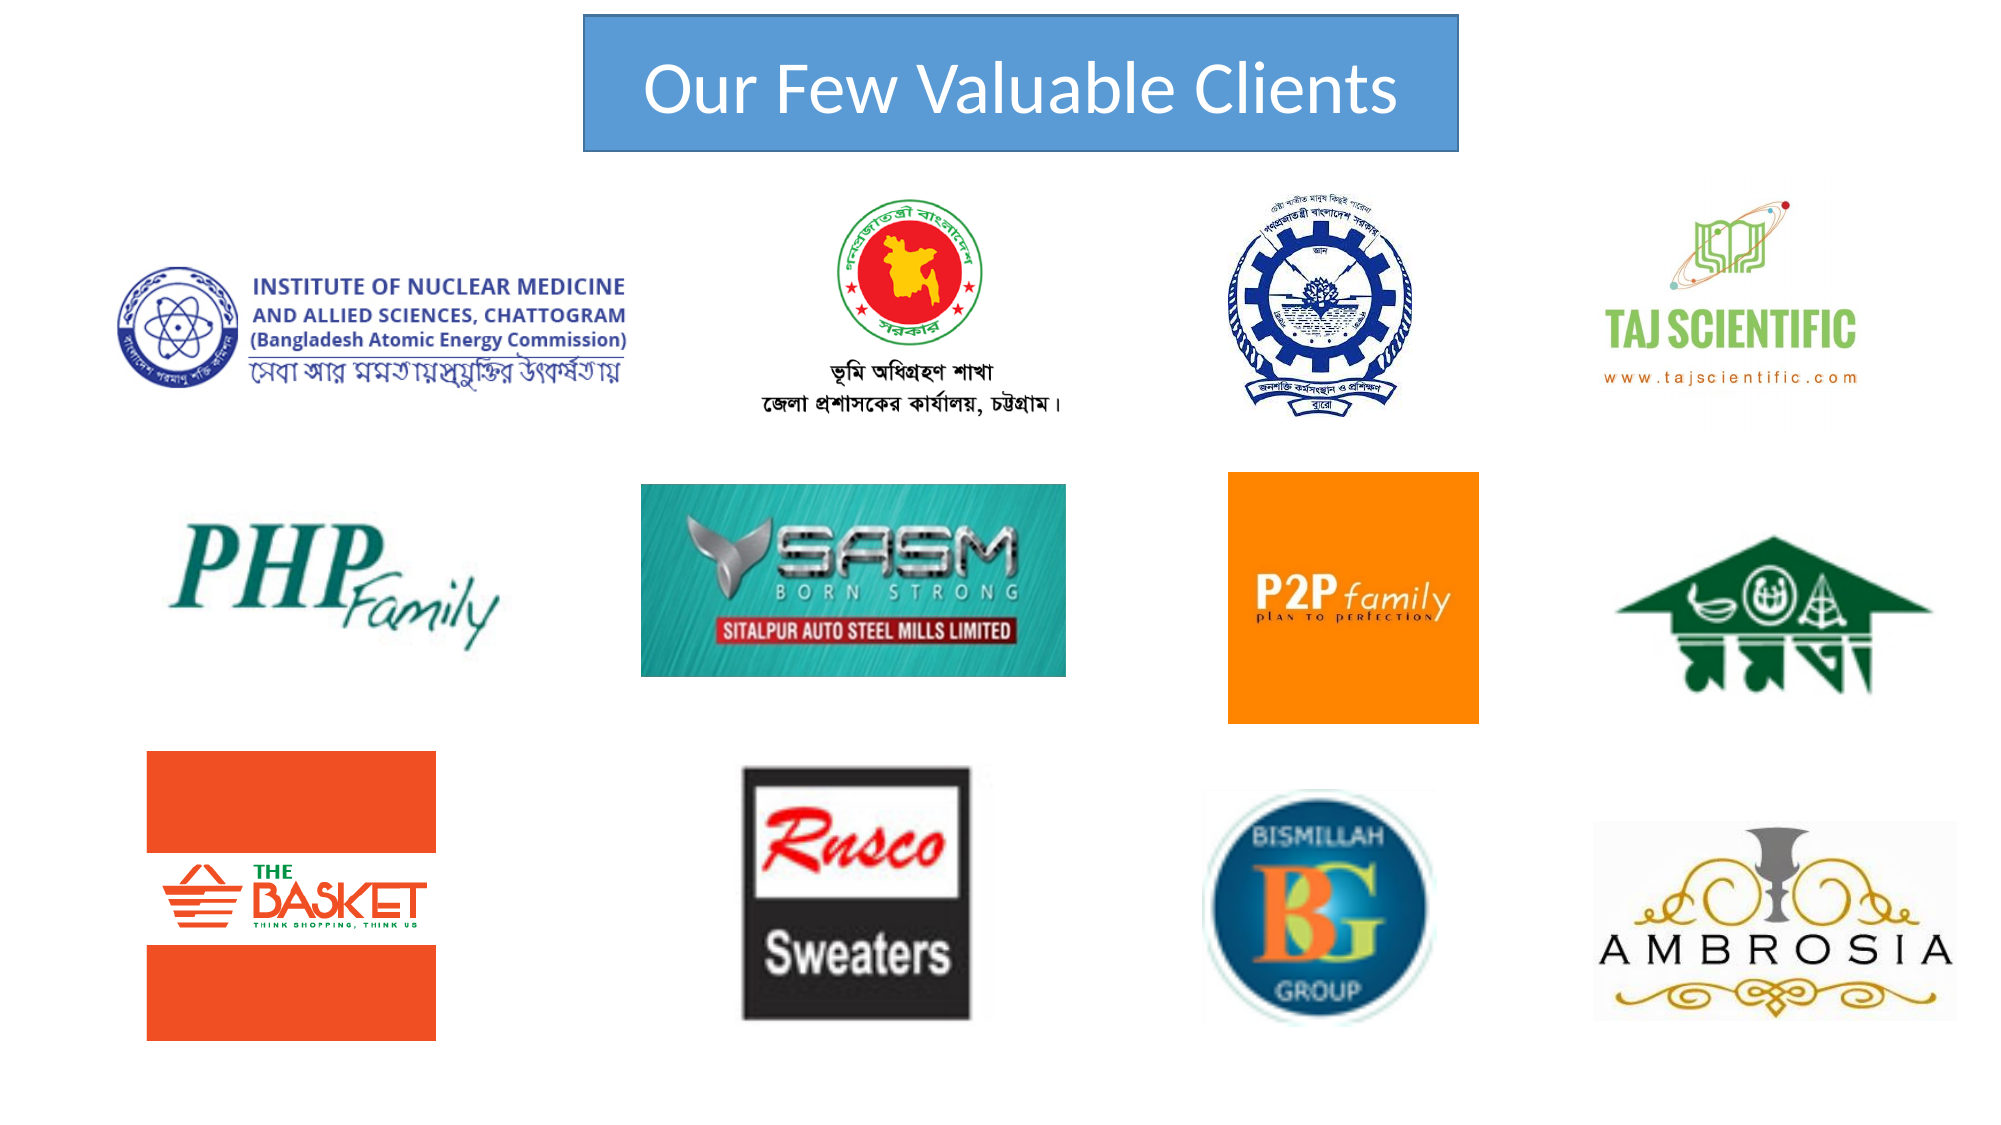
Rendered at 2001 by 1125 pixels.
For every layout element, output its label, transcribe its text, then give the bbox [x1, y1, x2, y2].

picture [620, 764, 1087, 1027]
picture [114, 237, 631, 410]
picture [146, 495, 525, 677]
picture [146, 751, 436, 1041]
picture [1592, 172, 1871, 433]
picture [1573, 513, 1976, 740]
picture [641, 484, 1066, 677]
picture [1593, 821, 1957, 1021]
picture [1228, 472, 1479, 724]
text_box Our Few Valuable Clients [583, 14, 1459, 152]
picture [1228, 194, 1412, 418]
picture [709, 181, 1110, 449]
picture [1202, 789, 1437, 1027]
